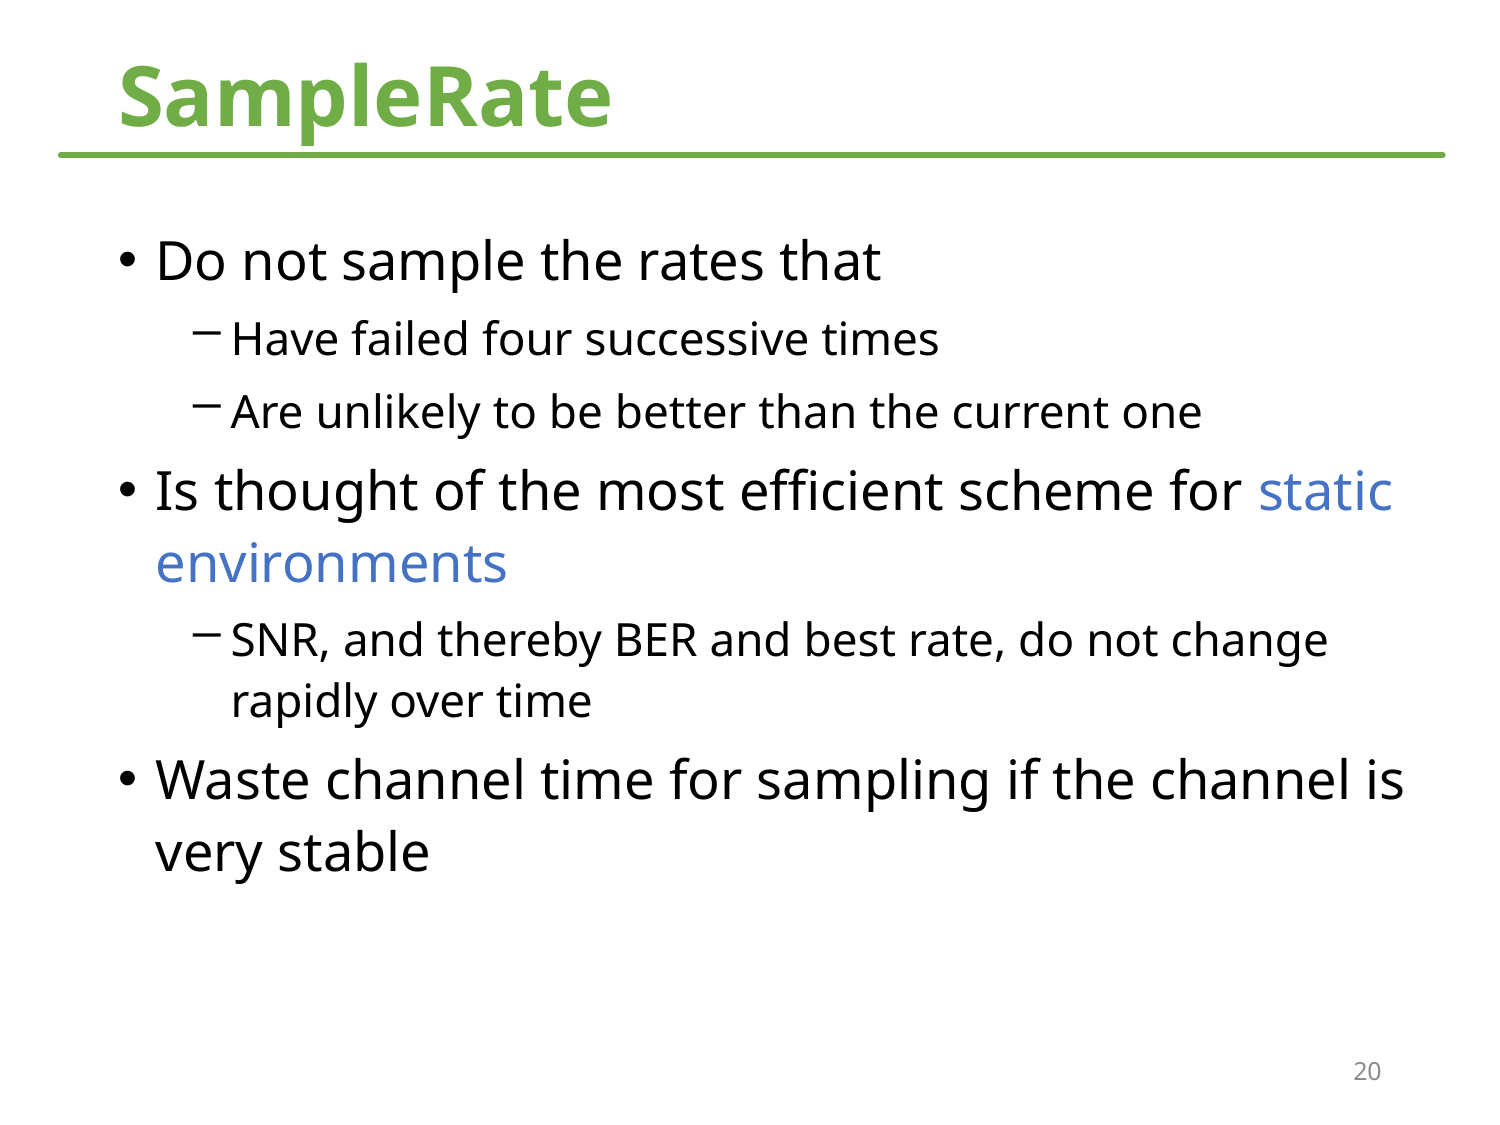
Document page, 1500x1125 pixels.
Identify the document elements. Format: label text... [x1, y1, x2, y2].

list Do not sample the rates that Have failed four successive times Are unlikely to be better than the current one Is thought of the most efficient scheme for static environments SNR, and thereby BER and best rate, do not change rapidly over time Waste channel time for sampling if the channel is very stable [103, 212, 1426, 1014]
slide_number 20 [1059, 1042, 1397, 1103]
title SampleRate [103, 43, 1397, 156]
